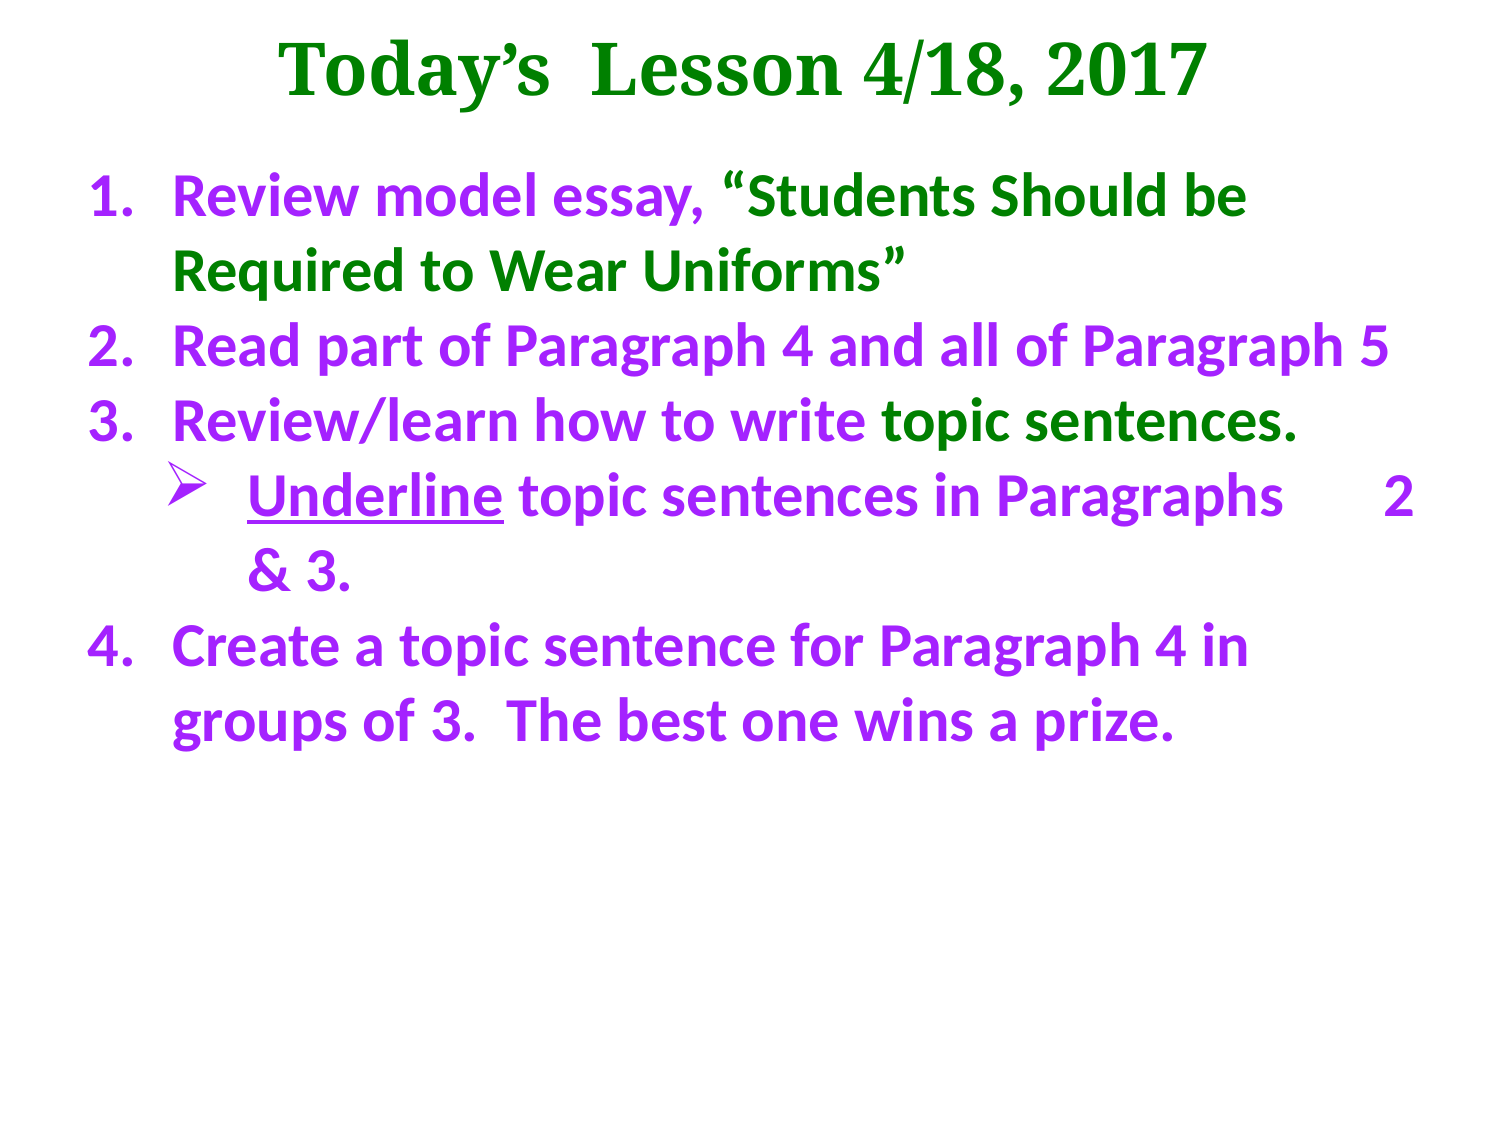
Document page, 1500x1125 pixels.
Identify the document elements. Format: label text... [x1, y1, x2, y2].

text_box Review model essay, “Students Should be Required to Wear Uniforms” Read part of Paragraph 4 and all of Paragraph 5 Review/learn how to write topic sentences. Underline topic sentences in Paragraphs 2 & 3. Create a topic sentence for Paragraph 4 in groups of 3. The best one wins a prize. [72, 146, 1434, 762]
text_box Today’s Lesson 4/18, 2017 [62, 15, 1426, 205]
